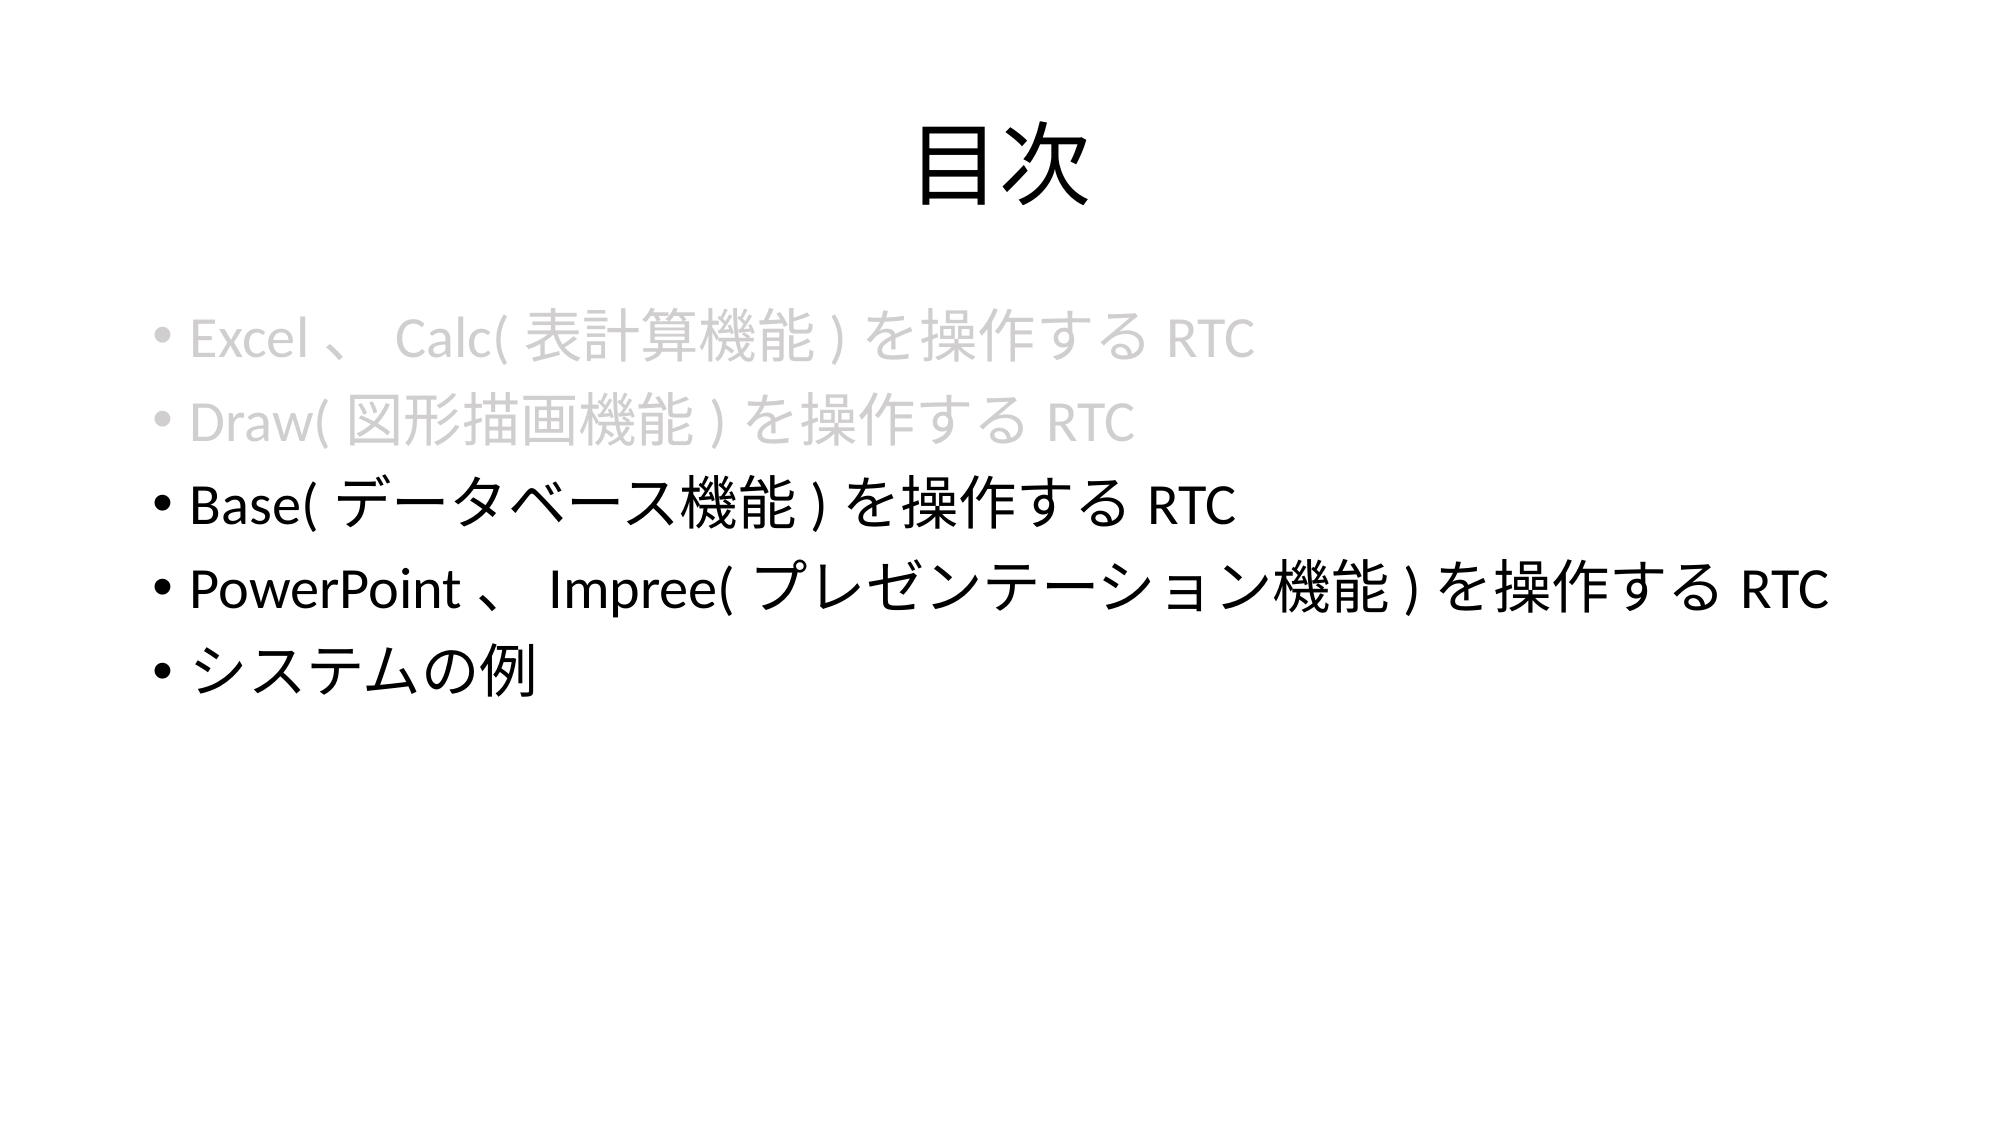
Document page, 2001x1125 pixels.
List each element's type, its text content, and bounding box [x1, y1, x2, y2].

list Excel、Calc(表計算機能)を操作するRTC Draw(図形描画機能)を操作するRTC Base(データベース機能)を操作するRTC PowerPoint、Impree(プレゼンテーション機能)を操作するRTC システムの例 [137, 299, 1863, 1014]
title 目次 [137, 59, 1863, 278]
